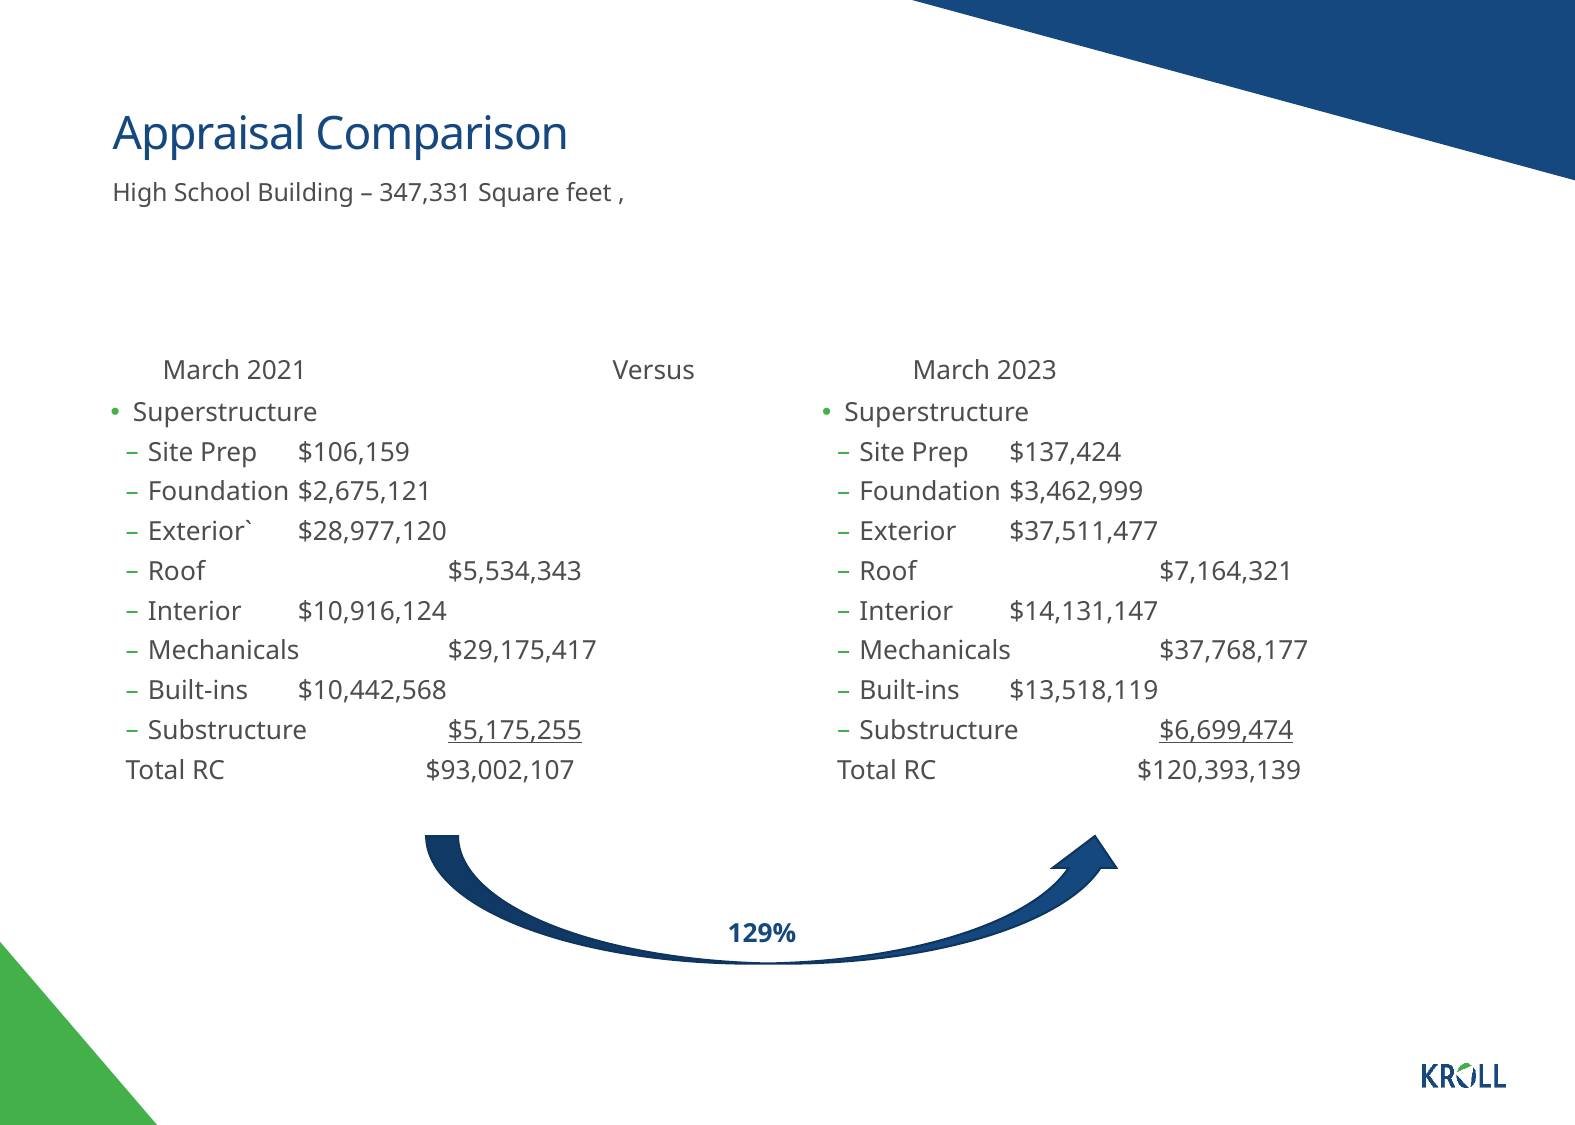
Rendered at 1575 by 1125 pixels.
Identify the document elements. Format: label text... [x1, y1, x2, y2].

picture [1422, 1063, 1506, 1088]
text_box 129% [712, 909, 872, 956]
list Superstructure Site Prep $106,159 Foundation $2,675,121 Exterior` $28,977,120 Roof $5,534,343 Interior $10,916,124 Mechanicals $29,175,417 Built-ins $10,442,568 Substructure $5,175,255 Total RC $93,002,107 [95, 371, 758, 1014]
list High School Building – 347,331 Square feet , [97, 169, 1087, 215]
title Appraisal Comparison [97, 96, 1087, 159]
list Superstructure Site Prep $137,424 Foundation $3,462,999 Exterior $37,511,477 Roof $7,164,321 Interior $14,131,147 Mechanicals $37,768,177 Built-ins $13,518,119 Substructure $6,699,474 Total RC $120,393,139 [807, 371, 1470, 1014]
text_box [425, 834, 1119, 965]
text_box March 2021 Versus March 2023 [147, 346, 1394, 393]
